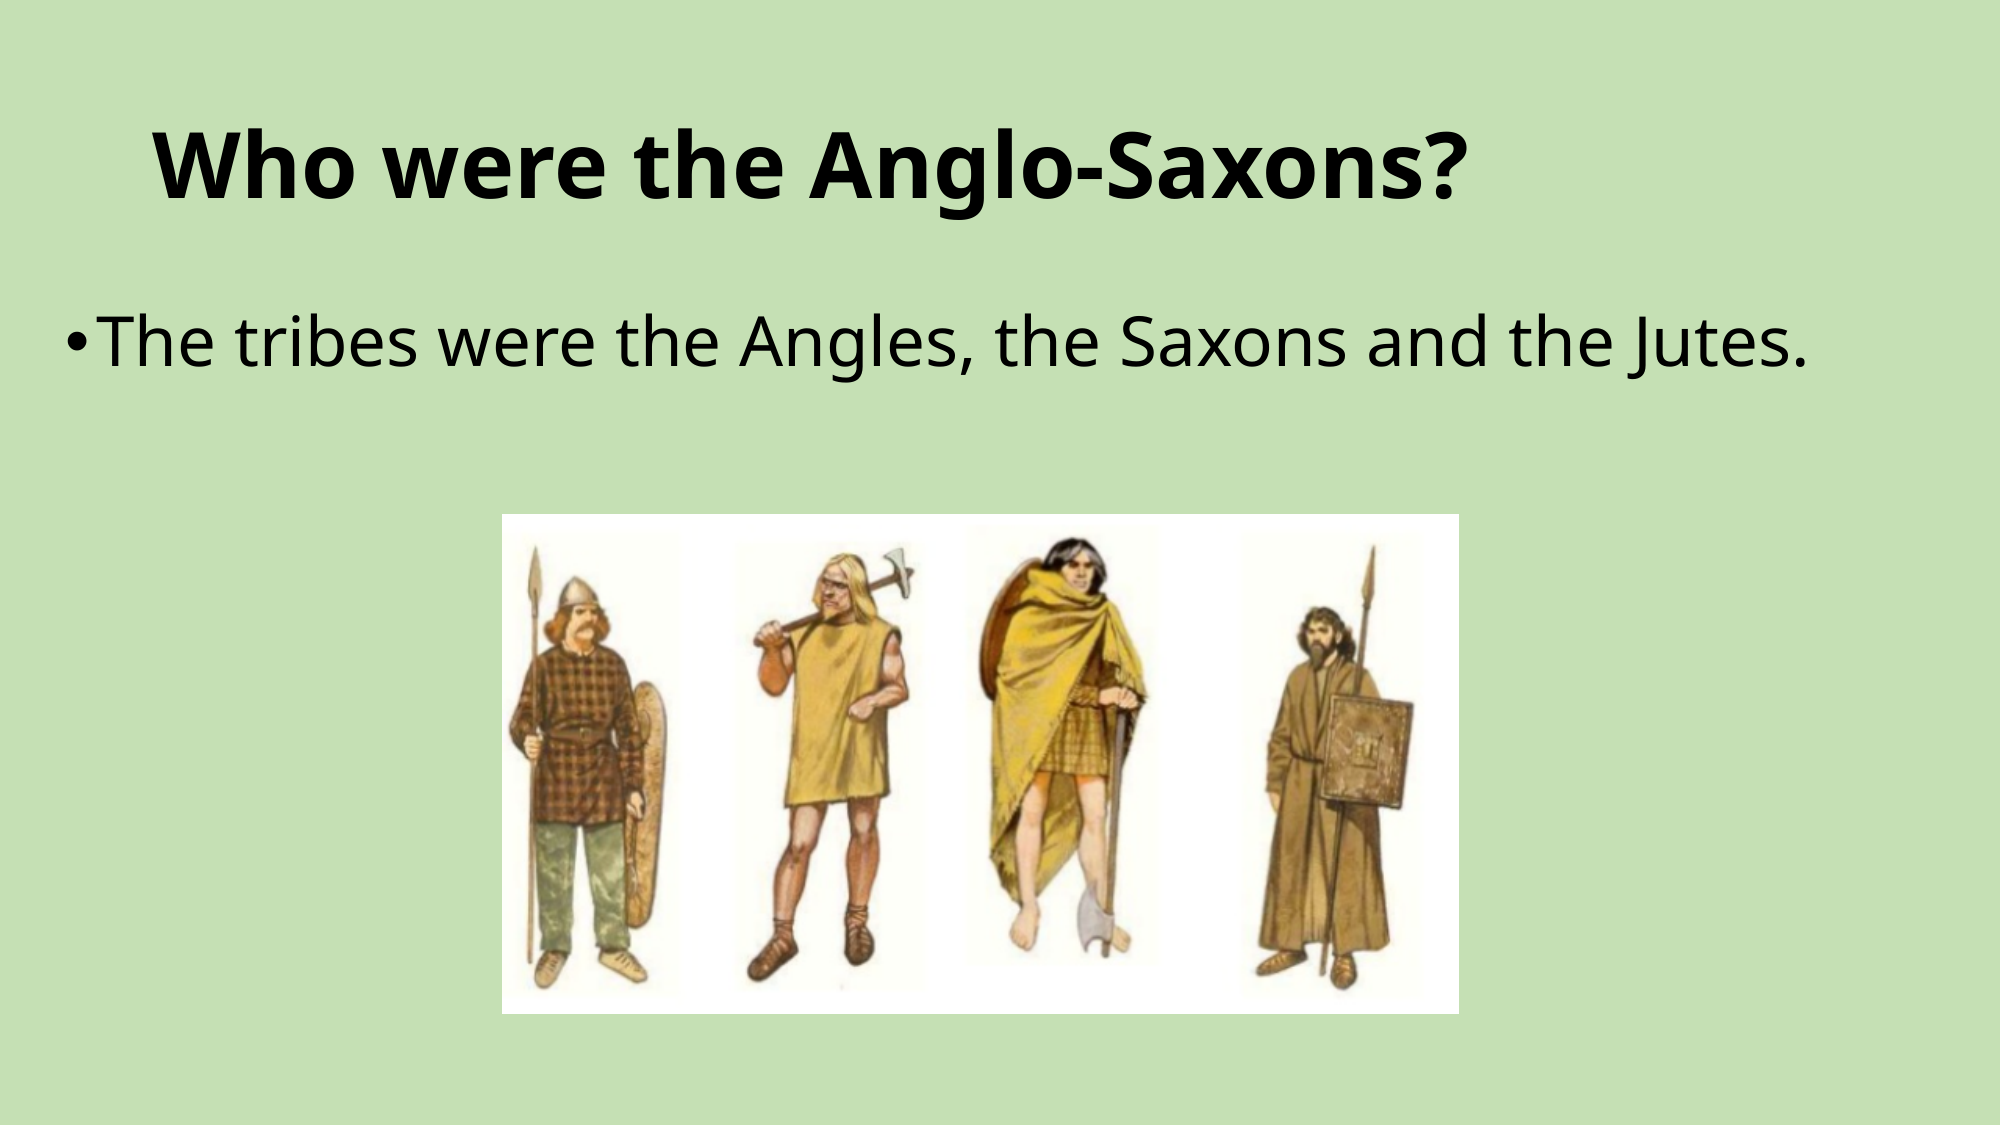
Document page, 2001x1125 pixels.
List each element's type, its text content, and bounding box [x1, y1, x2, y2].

list The tribes were the Angles, the Saxons and the Jutes. [50, 299, 1911, 439]
picture [502, 514, 1459, 1014]
title Who were the Anglo-Saxons? [137, 59, 1863, 278]
